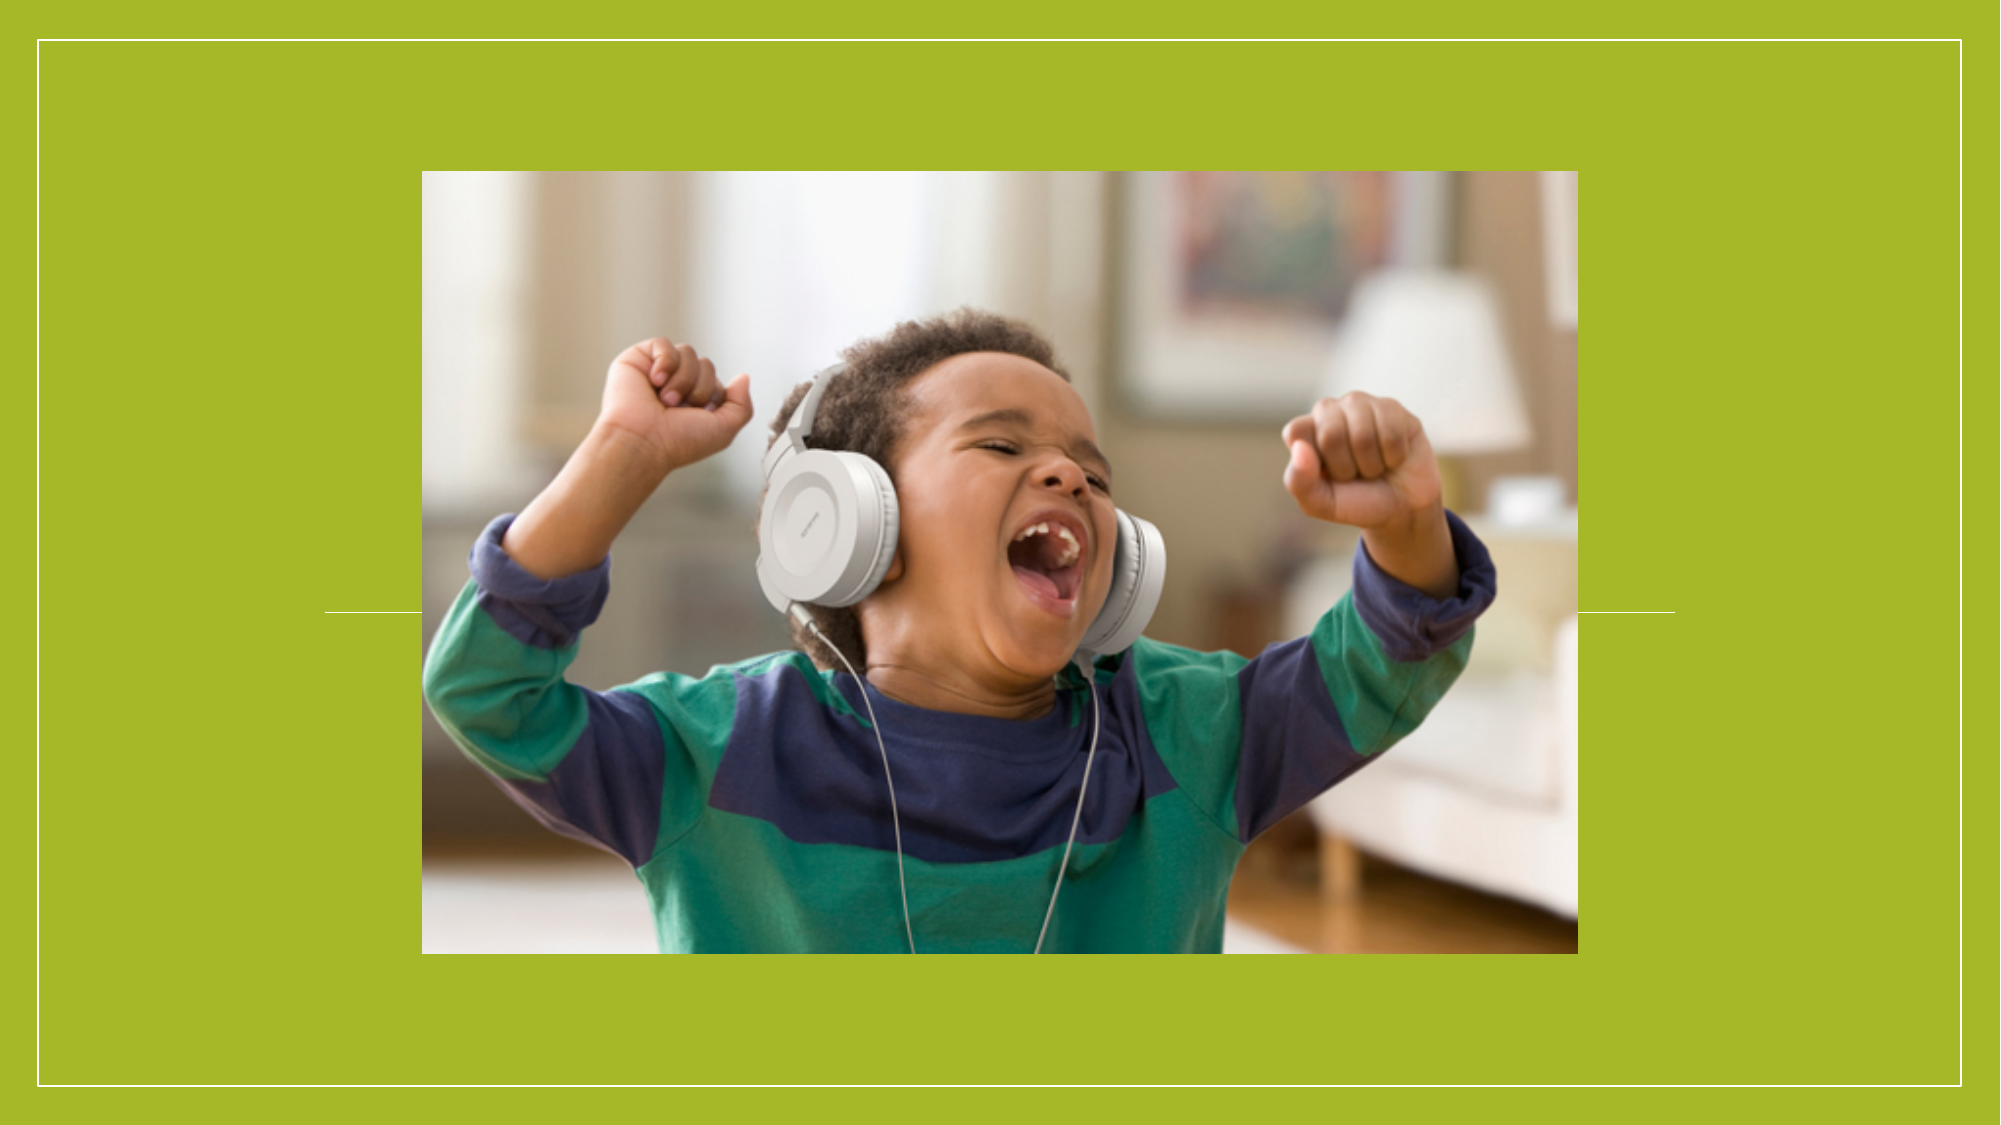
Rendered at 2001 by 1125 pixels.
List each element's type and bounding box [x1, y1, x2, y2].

picture [422, 170, 1578, 955]
